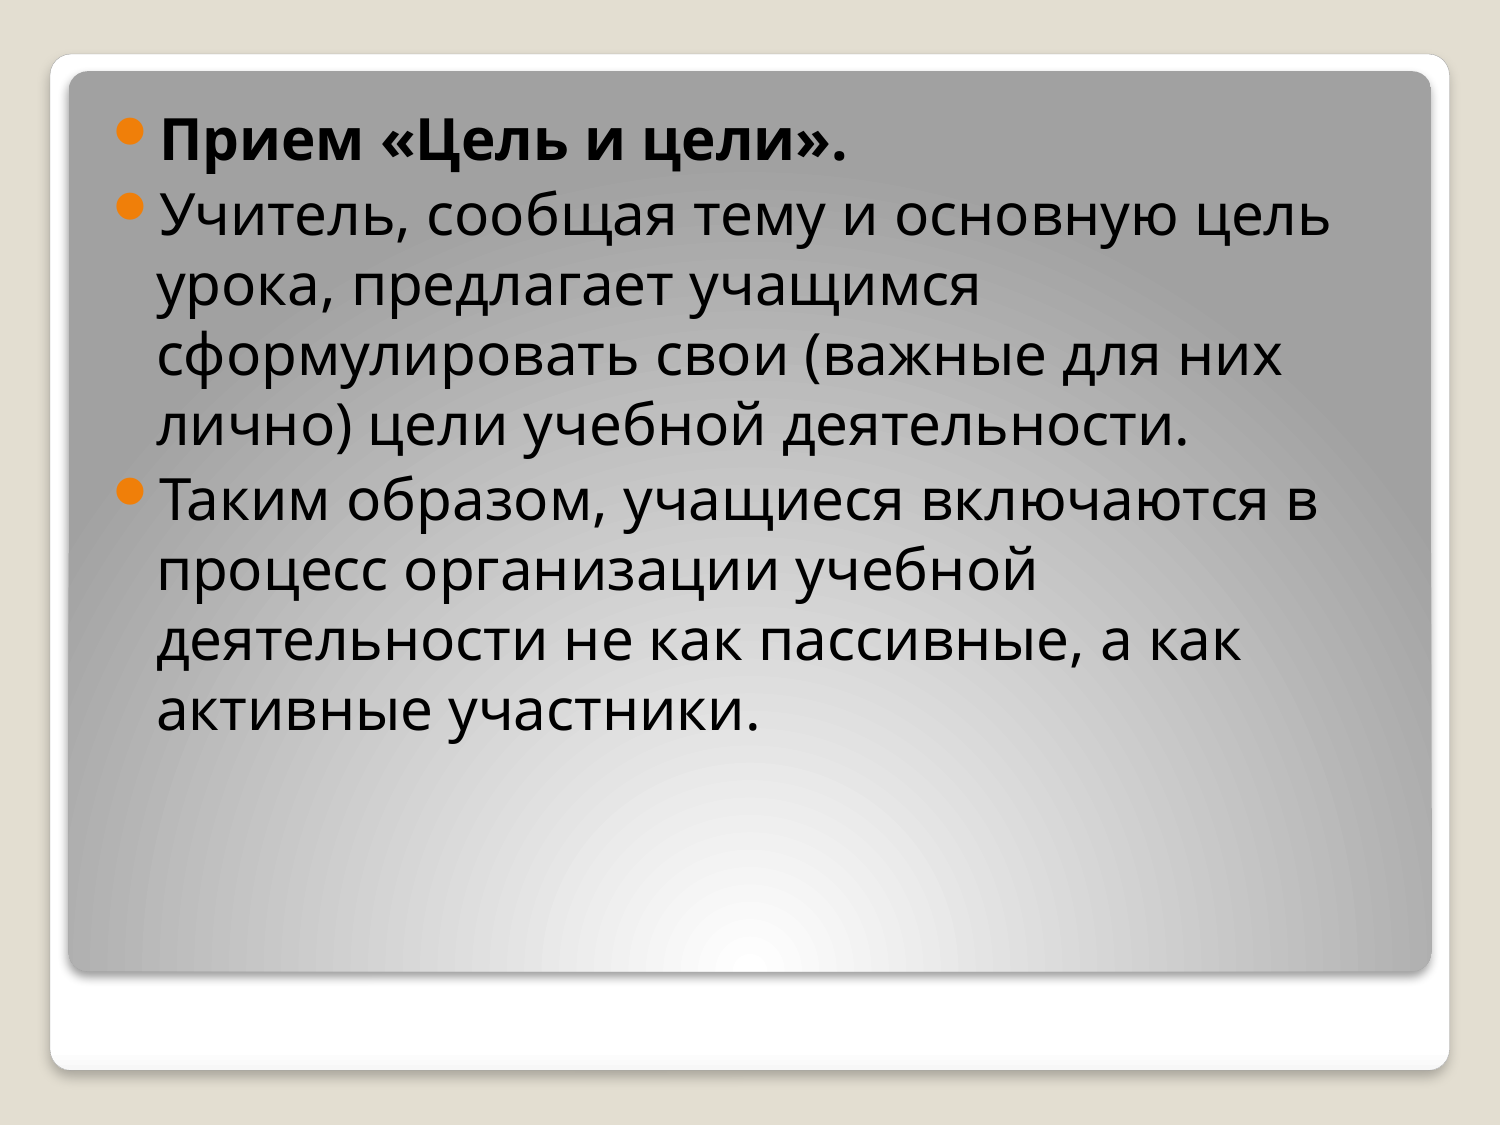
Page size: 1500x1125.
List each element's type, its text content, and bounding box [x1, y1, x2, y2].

list Прием «Цель и цели». Учитель, сообщая тему и основную цель урока, предлагает учащимся сформулировать свои (важные для них лично) цели учебной деятельности. Таким образом, учащиеся включаются в процесс организации учебной деятельности не как пассивные, а как активные участники. [82, 86, 1425, 774]
